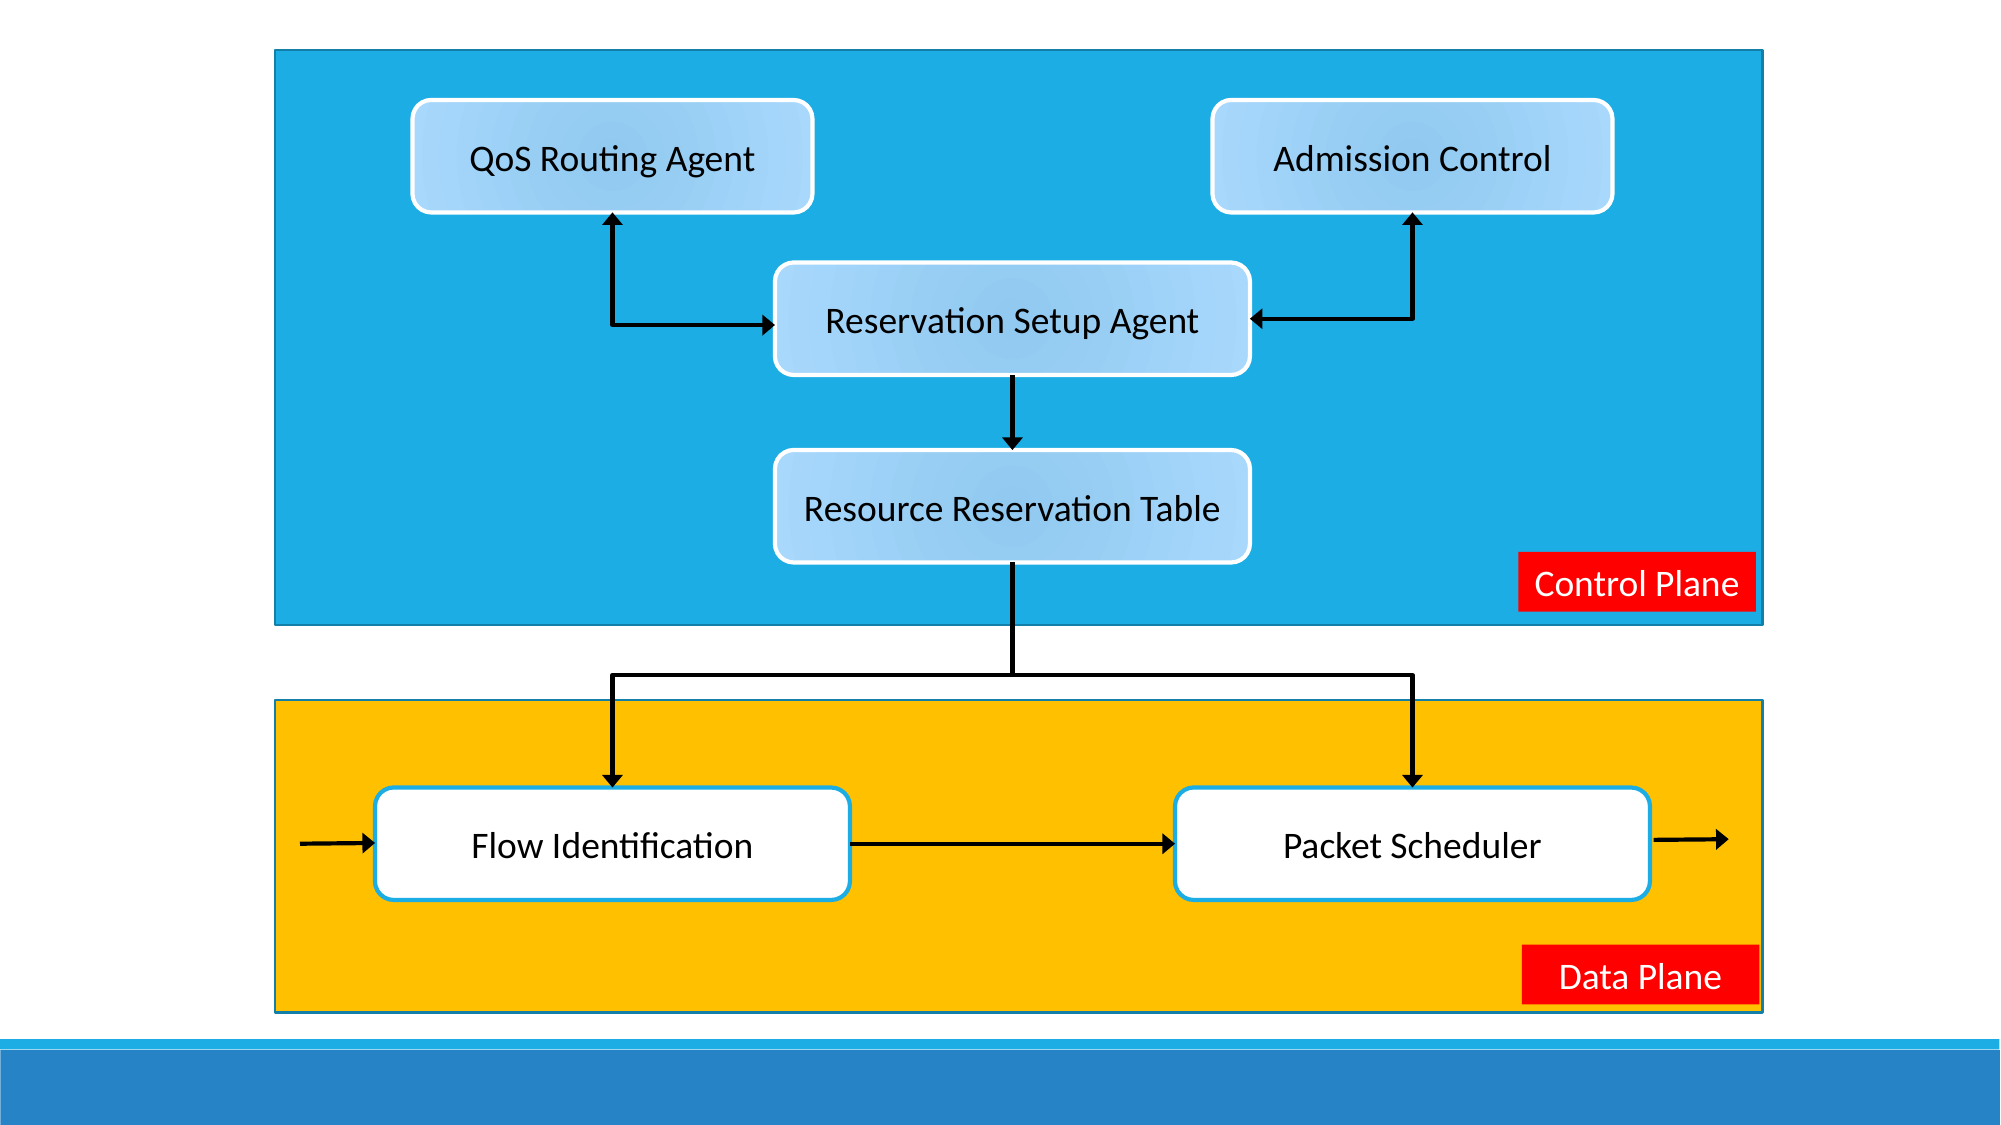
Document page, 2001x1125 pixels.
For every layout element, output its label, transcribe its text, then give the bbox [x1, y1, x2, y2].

text_box Flow Identification [373, 786, 851, 902]
text_box Reservation Setup Agent [773, 261, 1251, 377]
text_box [274, 699, 1764, 1014]
text_box Control Plane [1518, 551, 1756, 612]
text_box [636, 186, 751, 351]
text_box QoS Routing Agent [411, 98, 814, 214]
text_box Resource Reservation Table [773, 448, 1251, 564]
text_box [1099, 474, 1326, 876]
text_box Admission Control [1211, 98, 1614, 214]
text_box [699, 474, 926, 876]
text_box [274, 49, 1764, 626]
text_box Data Plane [1521, 944, 1760, 1005]
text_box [1277, 183, 1385, 348]
text_box Packet Scheduler [1174, 786, 1652, 902]
